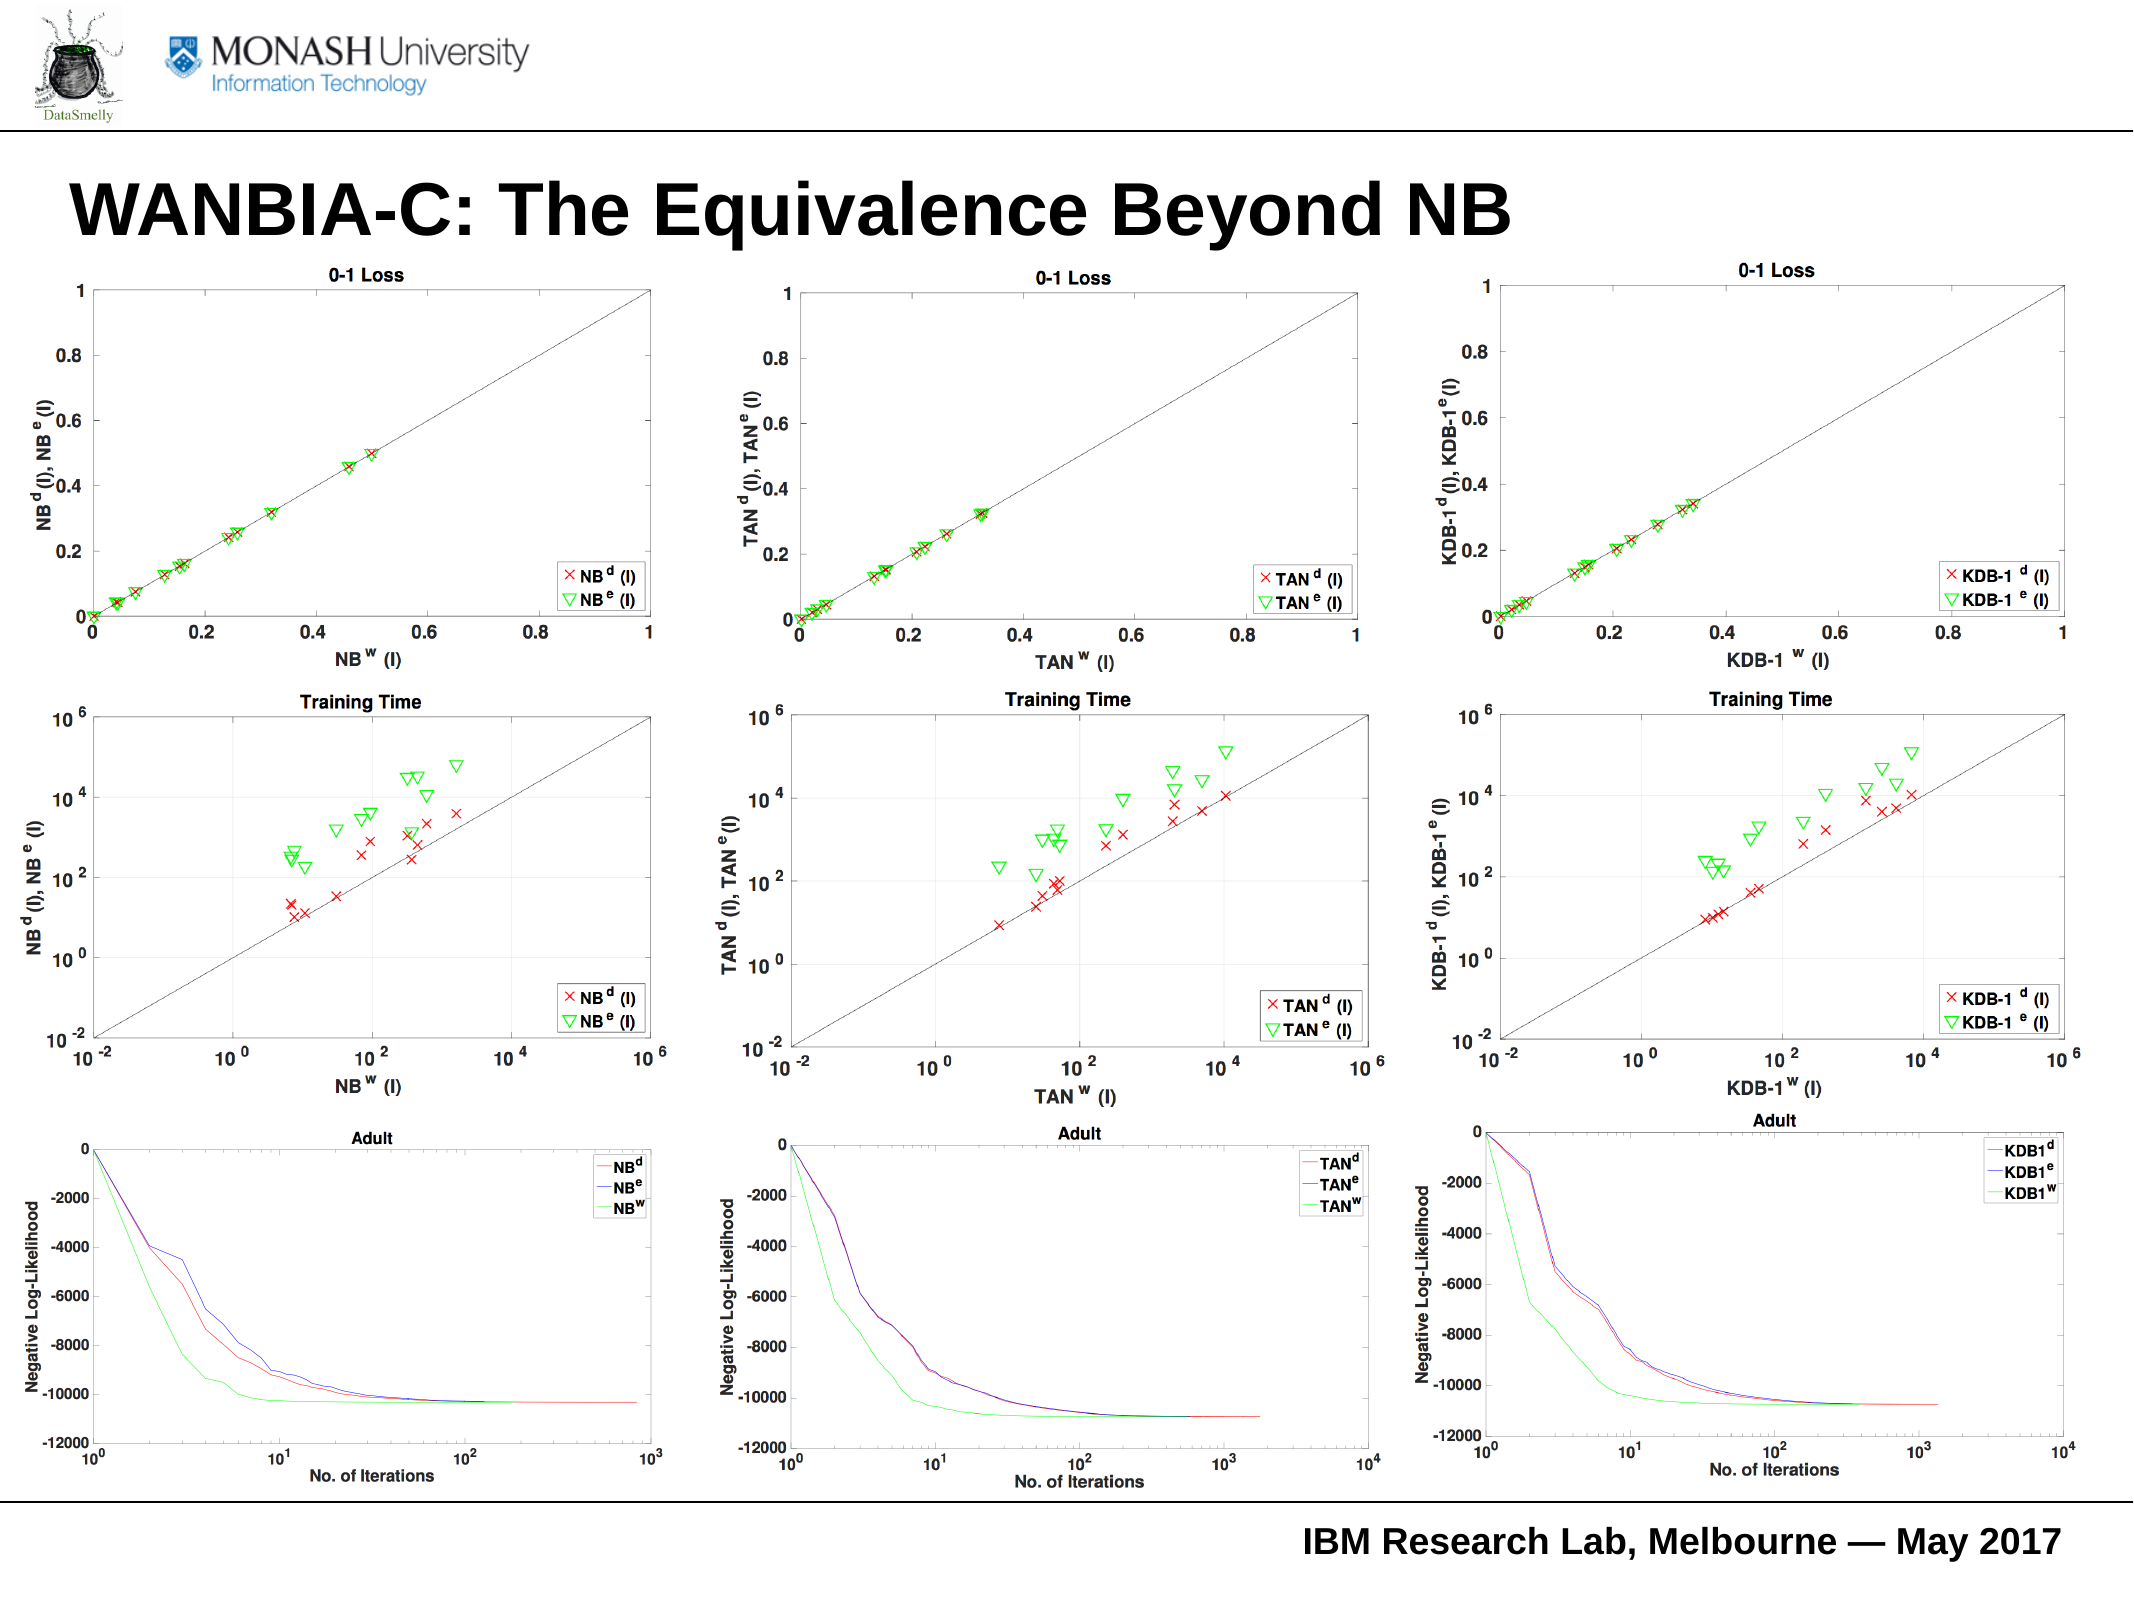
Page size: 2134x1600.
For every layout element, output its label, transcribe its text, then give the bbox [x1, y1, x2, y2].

picture [0, 682, 2134, 1492]
picture [35, 4, 123, 128]
picture [161, 34, 532, 98]
picture [0, 254, 2134, 672]
text_box IBM Research Lab, Melbourne — May 2017 [1294, 1508, 2072, 1571]
text_box WANBIA-C: The Equivalence Beyond NB [28, 152, 1556, 255]
